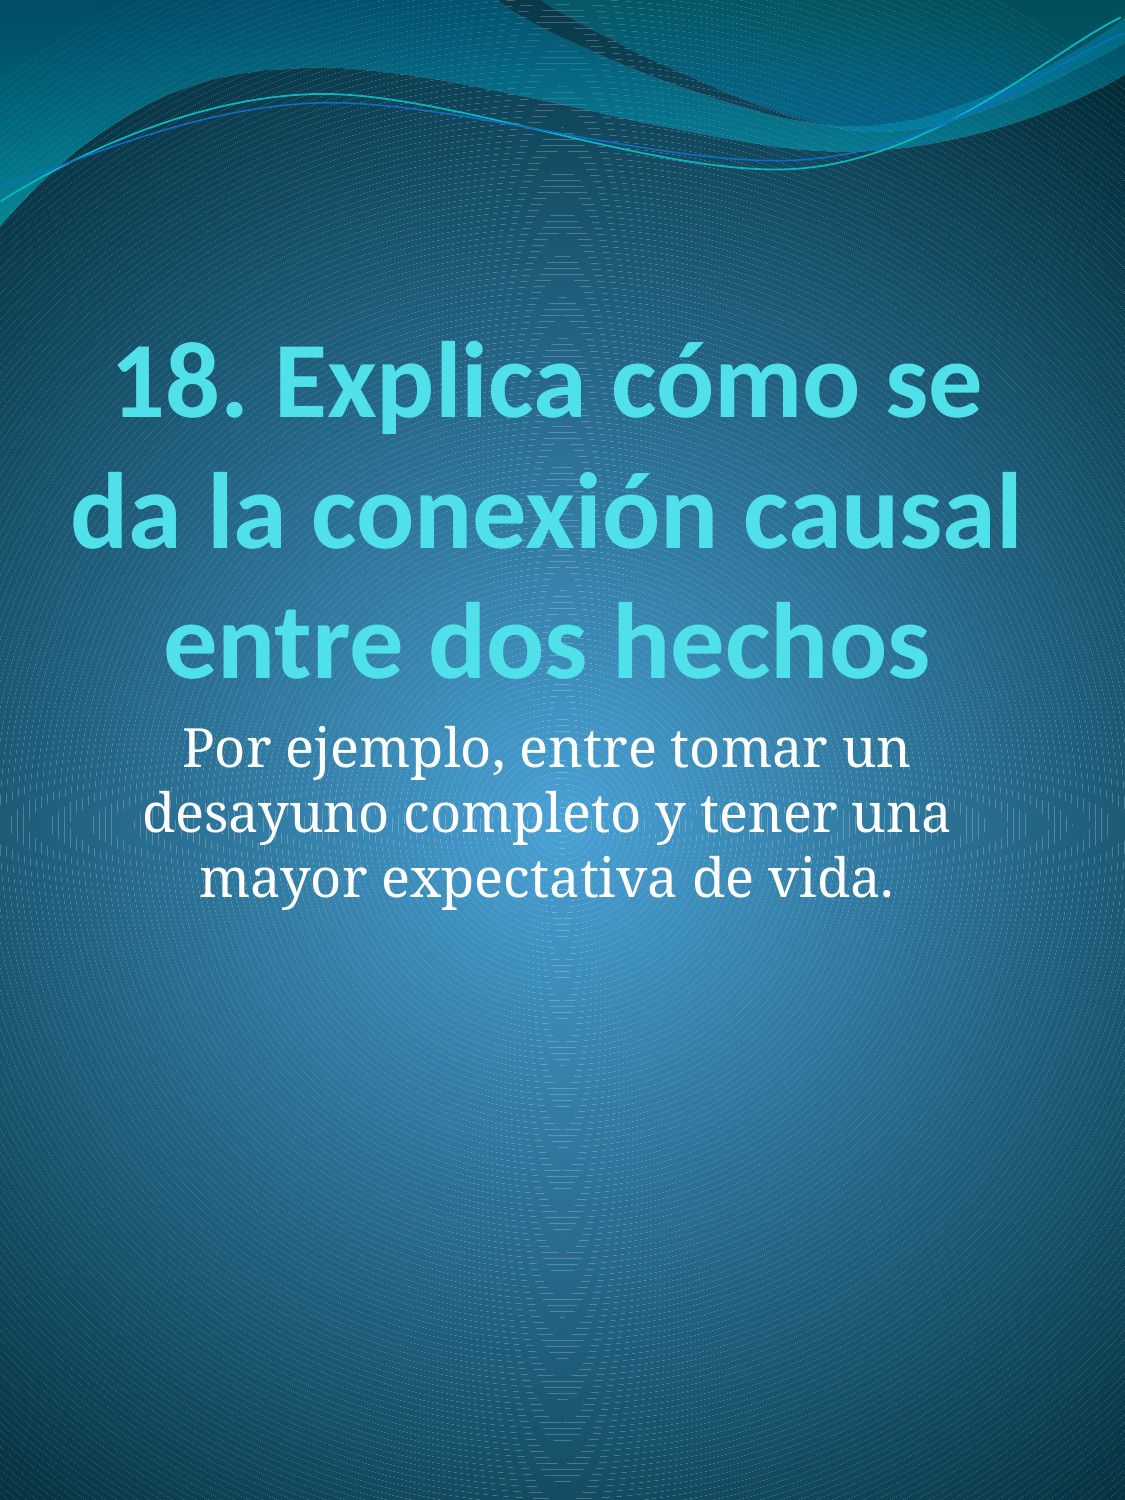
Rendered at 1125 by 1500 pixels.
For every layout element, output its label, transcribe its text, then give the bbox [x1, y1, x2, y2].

subtitle Por ejemplo, entre tomar un desayuno completo y tener una mayor expectativa de vida. [65, 705, 1033, 1090]
title 18. Explica cómo se da la conexión causal entre dos hechos [65, 299, 1032, 701]
